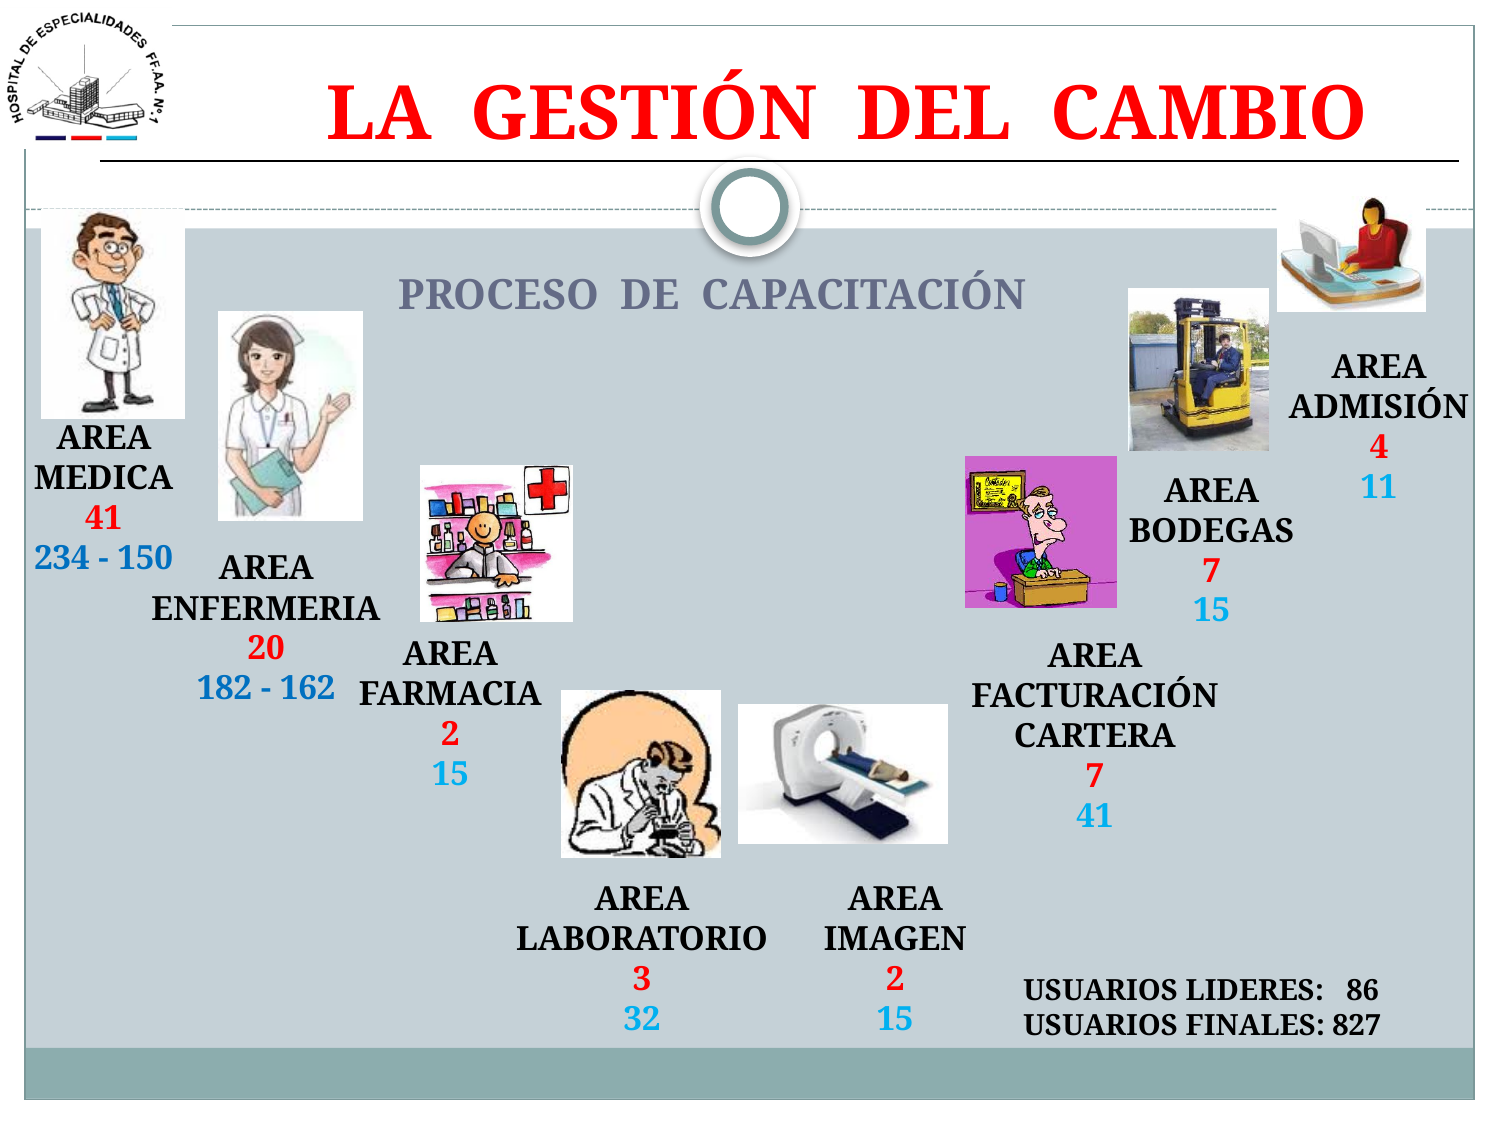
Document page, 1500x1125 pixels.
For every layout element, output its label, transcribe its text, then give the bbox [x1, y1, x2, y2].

text_box AREA MEDICA 41 234 - 150 [19, 408, 189, 584]
picture [737, 703, 948, 844]
picture [0, 6, 172, 150]
text_box AREA IMAGEN 2 15 [809, 870, 982, 1045]
text_box LA GESTIÓN DEL CAMBIO [236, 37, 1459, 160]
picture [420, 464, 573, 622]
picture [1276, 195, 1426, 312]
text_box AREA FARMACIA 2 15 [343, 624, 557, 800]
text_box PROCESO DE CAPACITACIÓN [383, 260, 1117, 326]
picture [1127, 288, 1269, 451]
text_box USUARIOS LIDERES: 86 USUARIOS FINALES: 827 [1008, 964, 1397, 1049]
picture [560, 690, 721, 859]
picture [964, 456, 1117, 608]
picture [40, 208, 186, 419]
text_box AREA LABORATORIO 3 32 [501, 870, 783, 1045]
picture [218, 311, 363, 521]
text_box AREA ENFERMERIA 20 182 - 162 [136, 539, 396, 714]
text_box AREA ADMISIÓN 4 11 [1273, 338, 1485, 513]
text_box AREA FACTURACIÓN CARTERA 7 41 [956, 627, 1234, 842]
text_box AREA BODEGAS 7 15 [1114, 461, 1310, 636]
